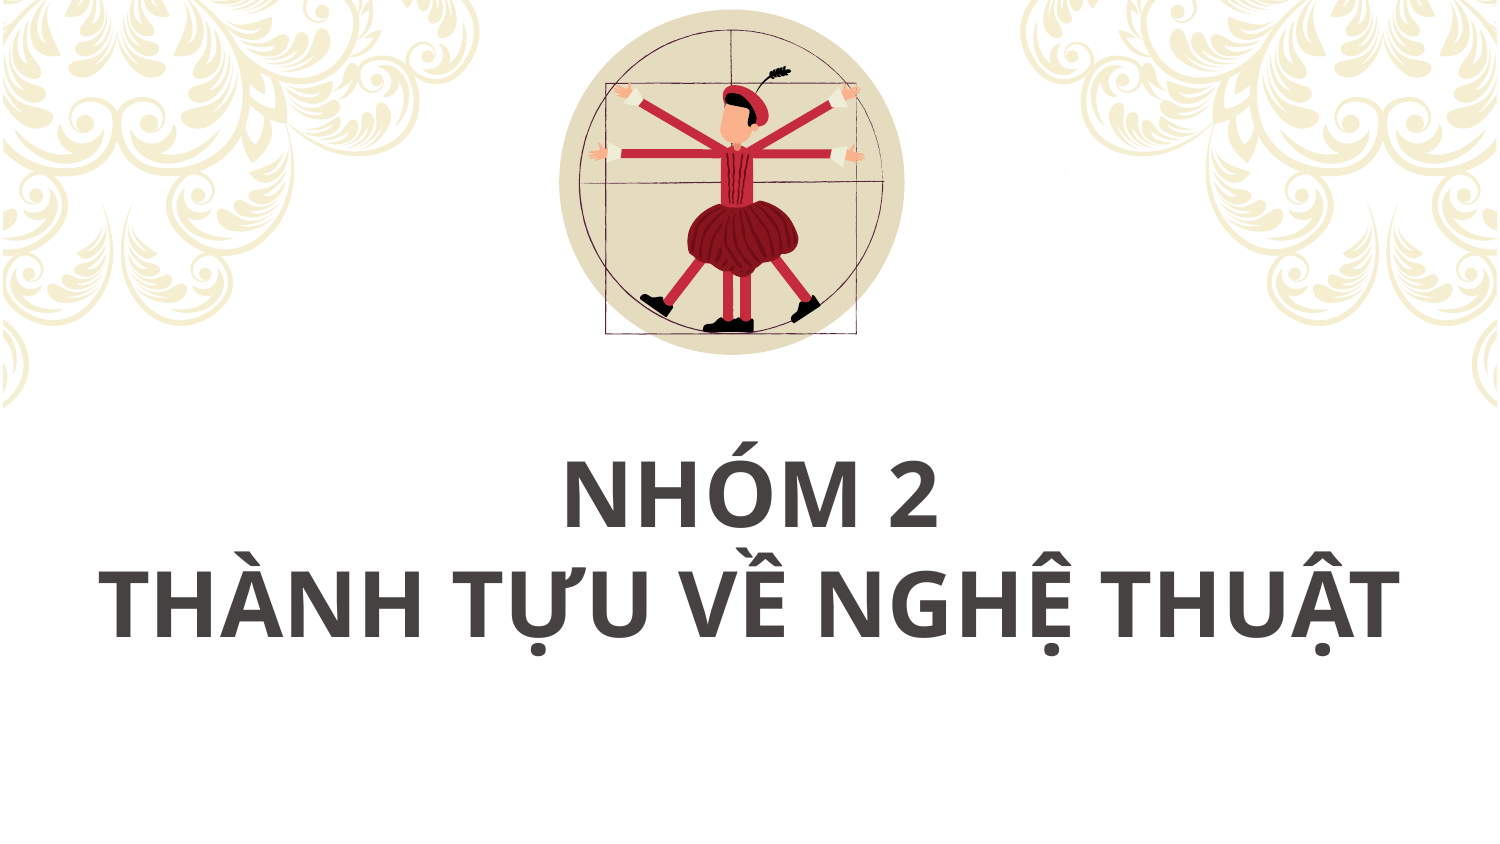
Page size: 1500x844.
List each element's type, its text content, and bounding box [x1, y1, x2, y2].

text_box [558, 9, 905, 356]
title NHÓM 2 THÀNH TỰU VỀ NGHỆ THUẬT [12, 386, 1488, 705]
